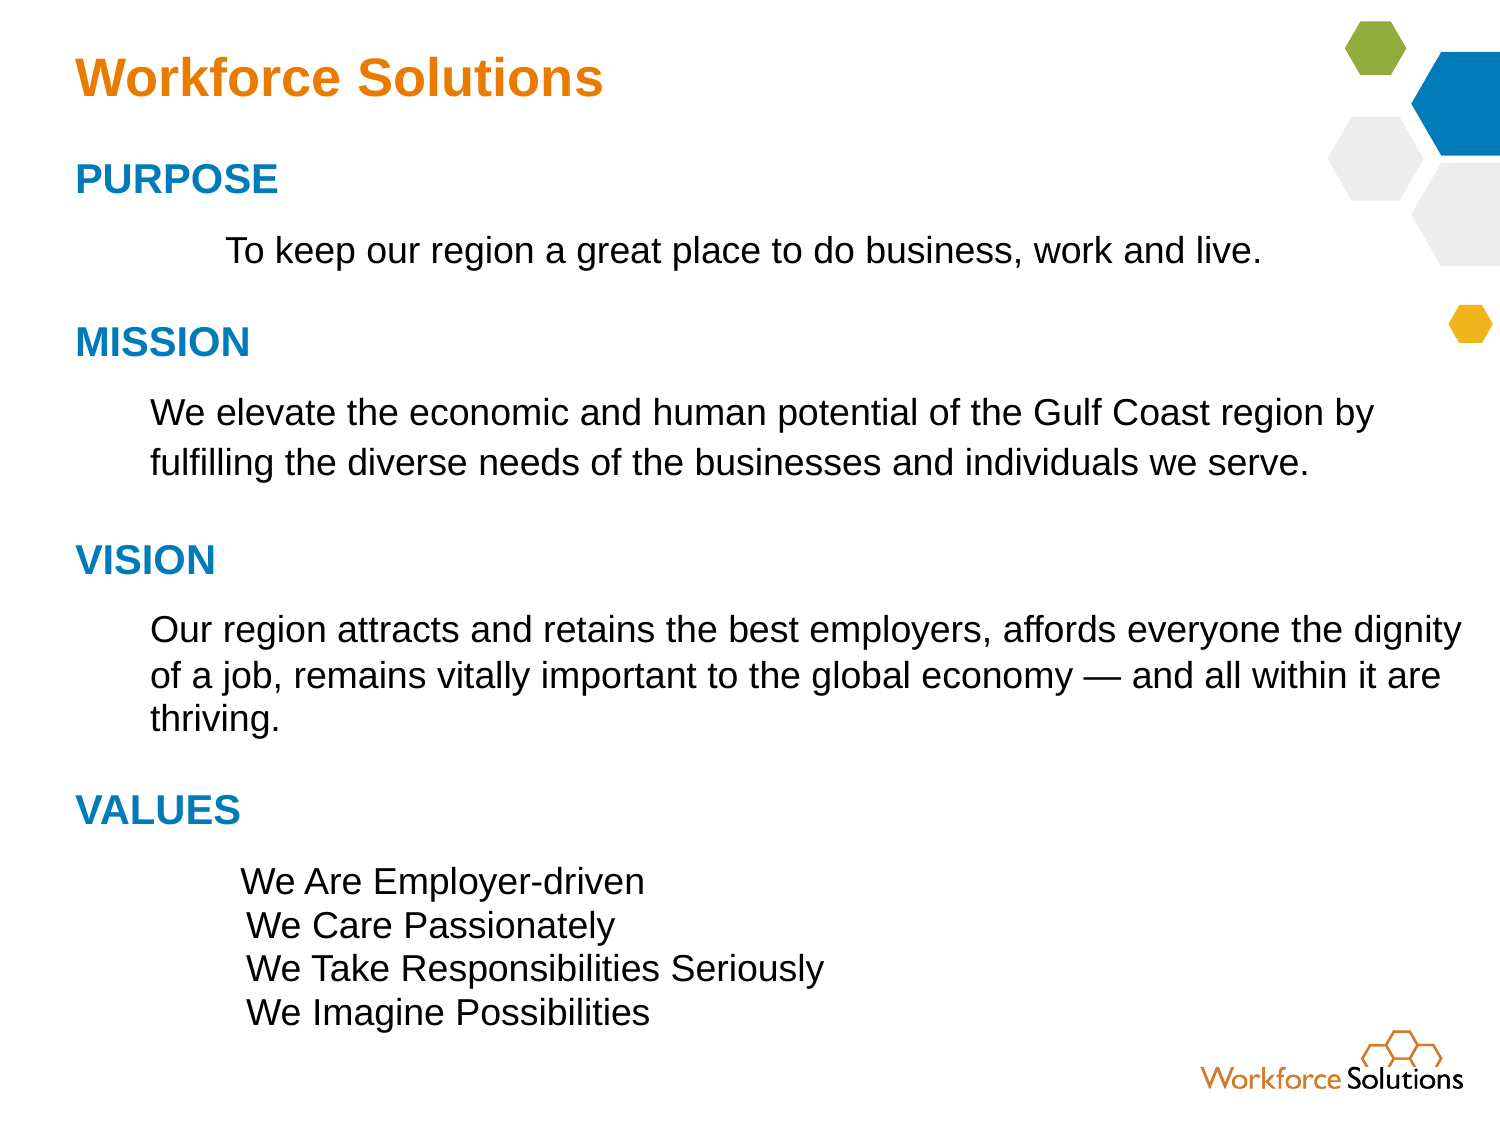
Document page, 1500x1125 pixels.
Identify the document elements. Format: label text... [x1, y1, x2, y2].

list PURPOSE To keep our region a great place to do business, work and live. MISSION We elevate the economic and human potential of the Gulf Coast region by fulfilling the diverse needs of the businesses and individuals we serve. VISION Our region attracts and retains the best employers, affords everyone the dignity of a job, remains vitally important to the global economy — and all within it are thriving. VALUES We Are Employer-driven We Care Passionately We Take Responsibilities Seriously We Imagine Possibilities [75, 170, 1474, 1072]
picture [1200, 1072, 1463, 1089]
picture [1327, 21, 1500, 343]
title Workforce Solutions [75, 0, 1313, 150]
